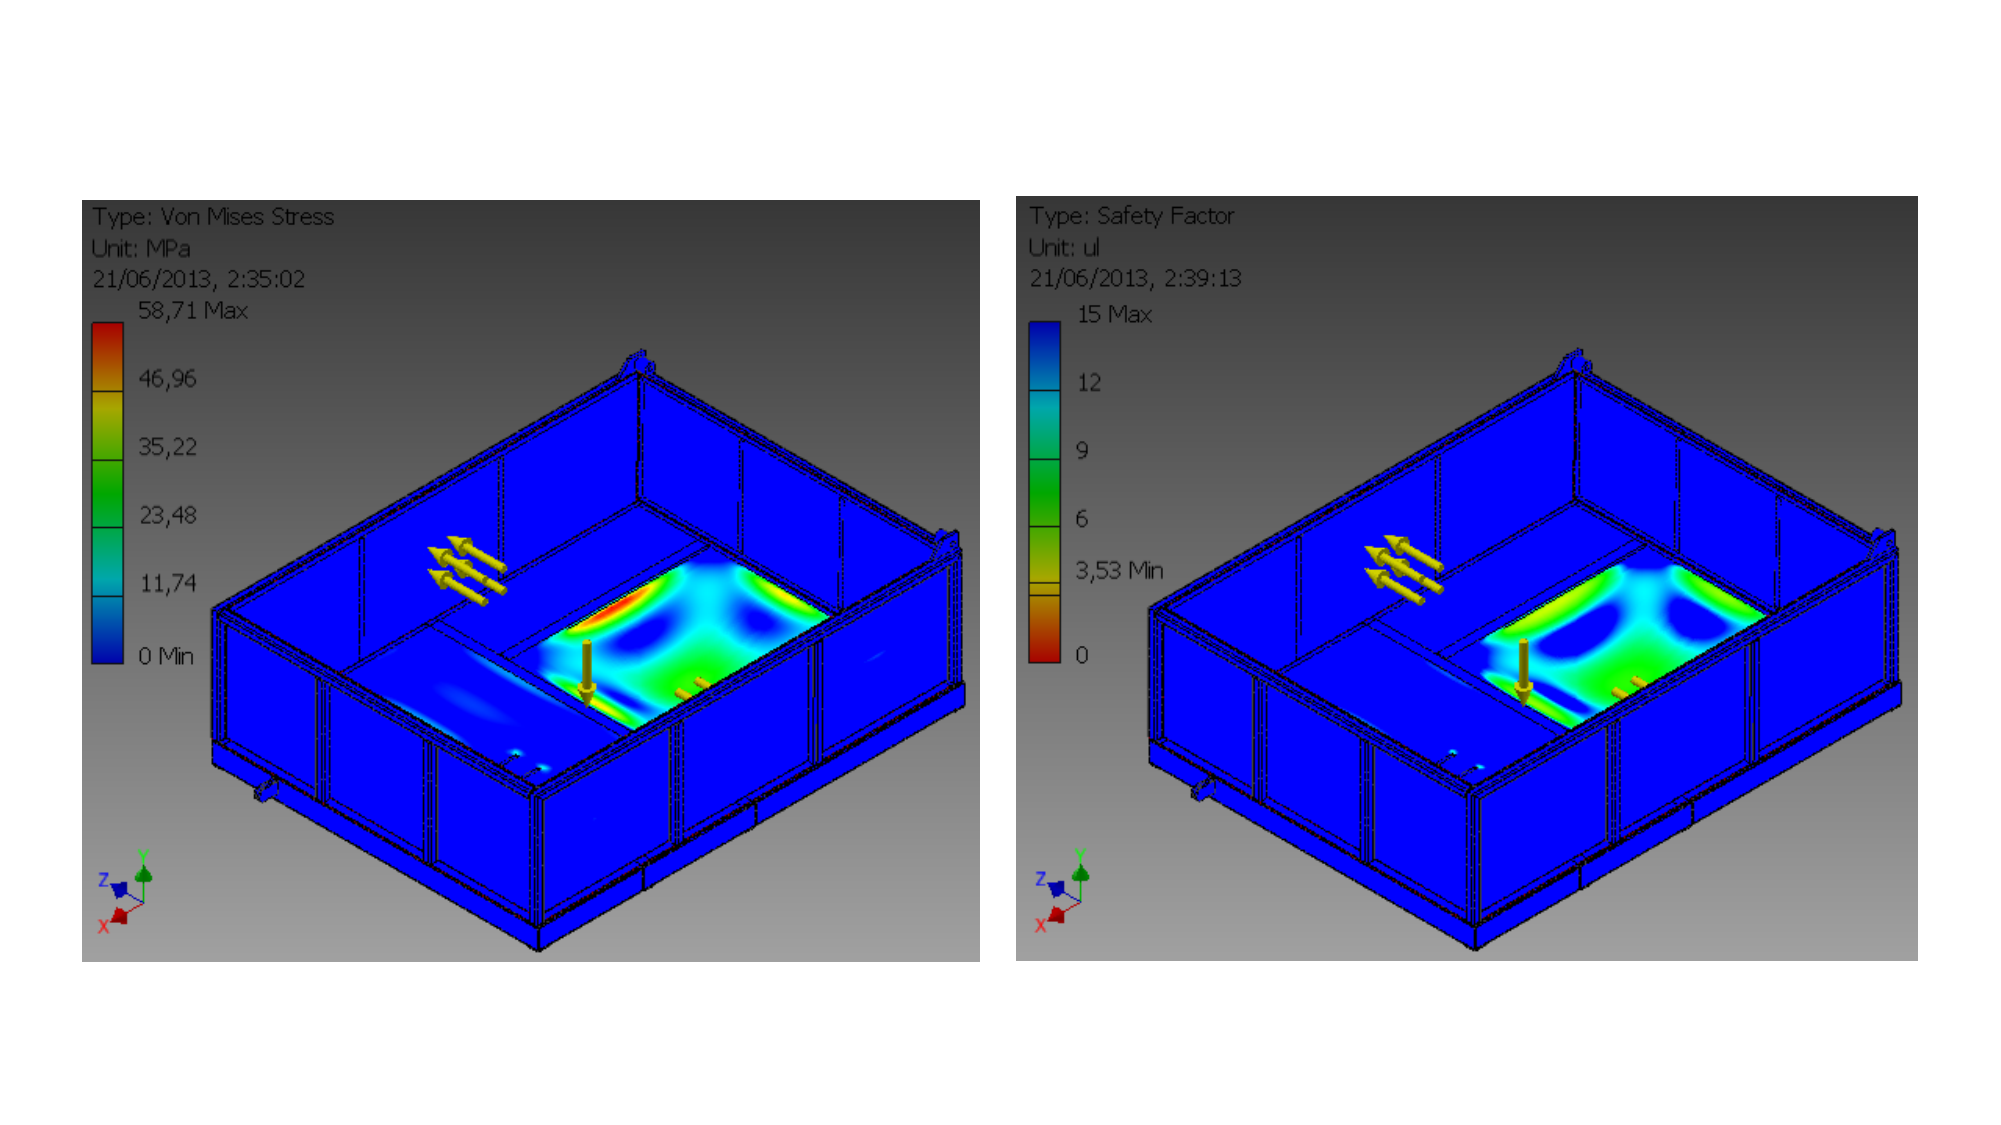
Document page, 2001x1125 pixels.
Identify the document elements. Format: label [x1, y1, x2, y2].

picture [1016, 196, 1918, 961]
picture [82, 200, 980, 962]
